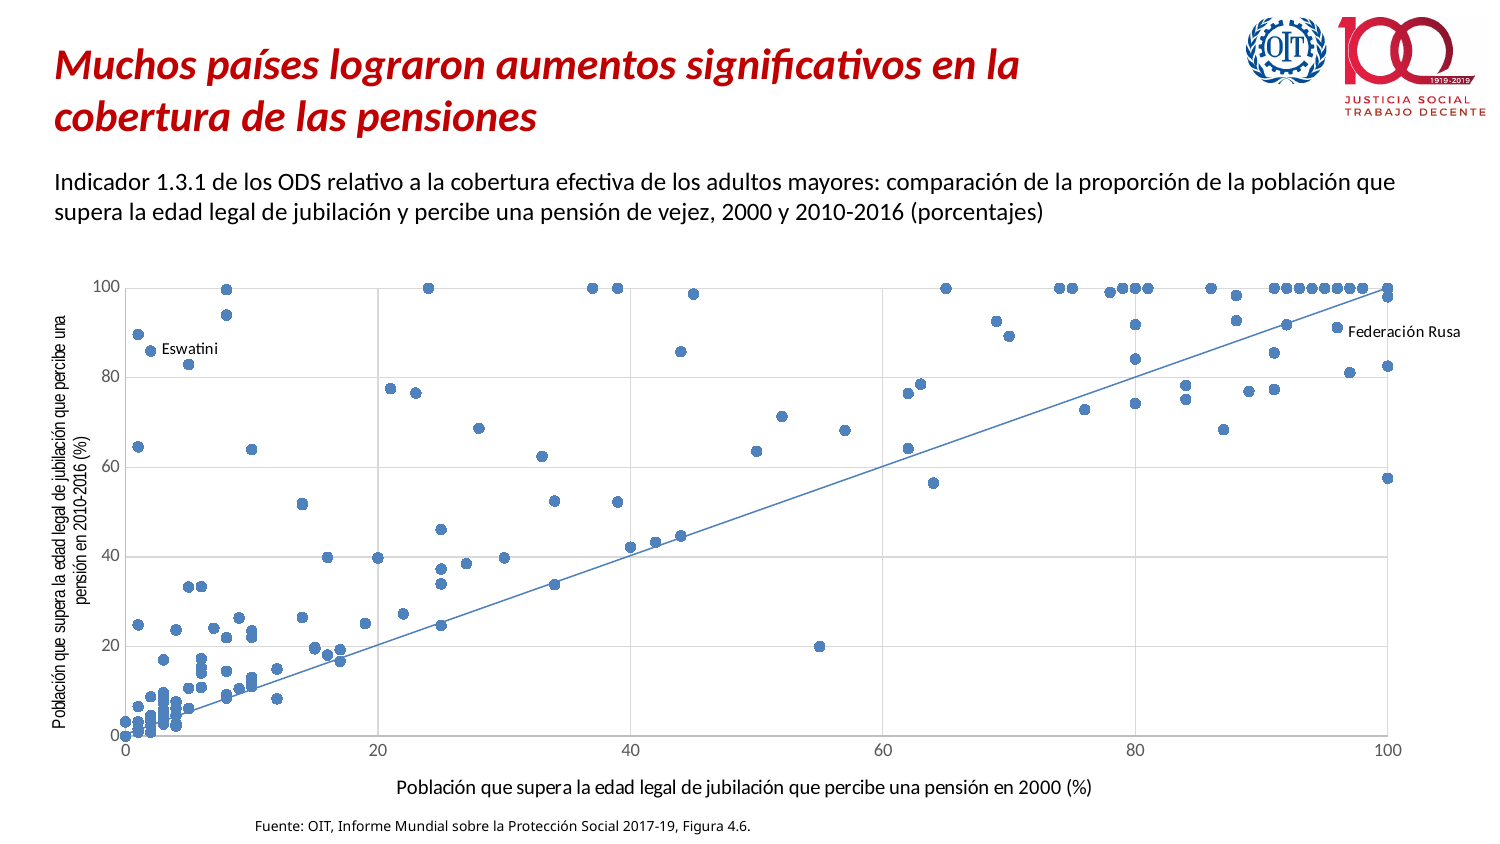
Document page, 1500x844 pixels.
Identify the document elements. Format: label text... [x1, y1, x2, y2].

chart [42, 245, 1462, 813]
picture [1246, 17, 1488, 118]
list Indicador 1.3.1 de los ODS relativo a la cobertura efectiva de los adultos mayores: comparación de la proporción de la población que supera la edad legal de jubilación y percibe una pensión de vejez, 2000 y 2010-2016 (porcentajes) [39, 154, 1425, 237]
title Muchos países lograron aumentos significativos en la cobertura de las pensiones [39, 17, 1136, 159]
text_box Fuente: OIT, Informe Mundial sobre la Protección Social 2017-19, Figura 4.6. [243, 819, 910, 840]
